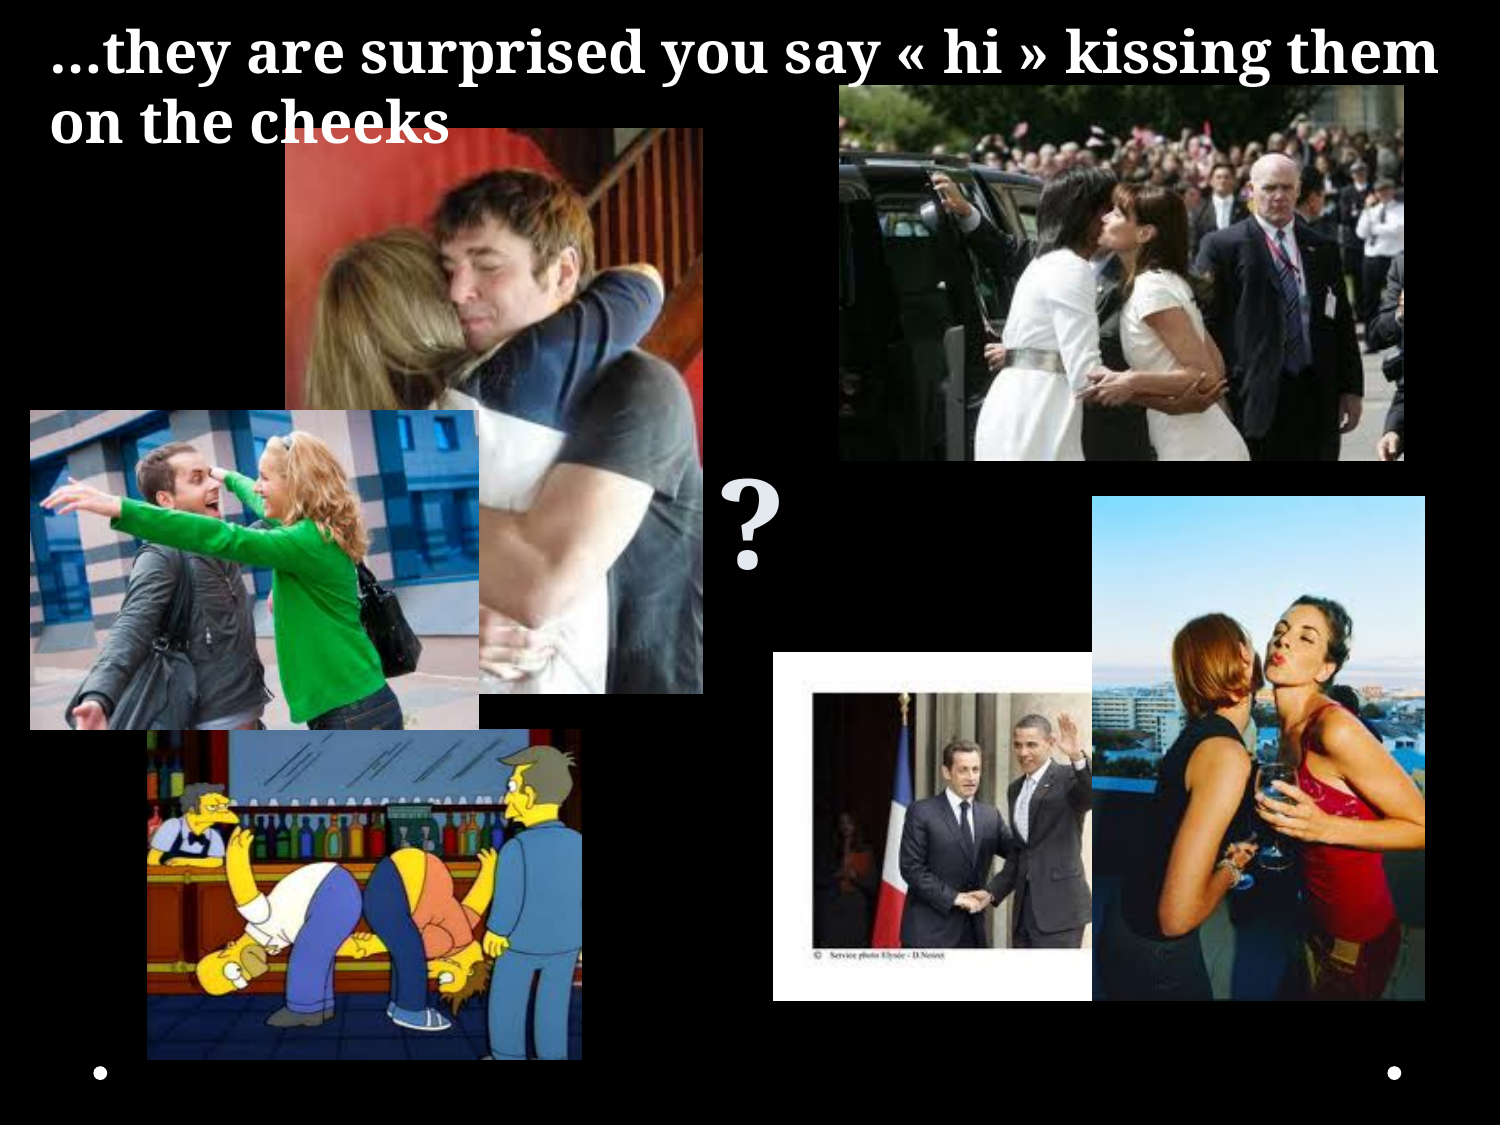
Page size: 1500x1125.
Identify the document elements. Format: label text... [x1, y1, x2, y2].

picture [30, 128, 704, 730]
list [839, 84, 1404, 461]
text_box …they are surprised you say « hi » kissing them on the cheeks [34, 8, 1471, 233]
picture [772, 496, 1425, 1002]
text_box ? [702, 460, 800, 723]
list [147, 729, 582, 1061]
